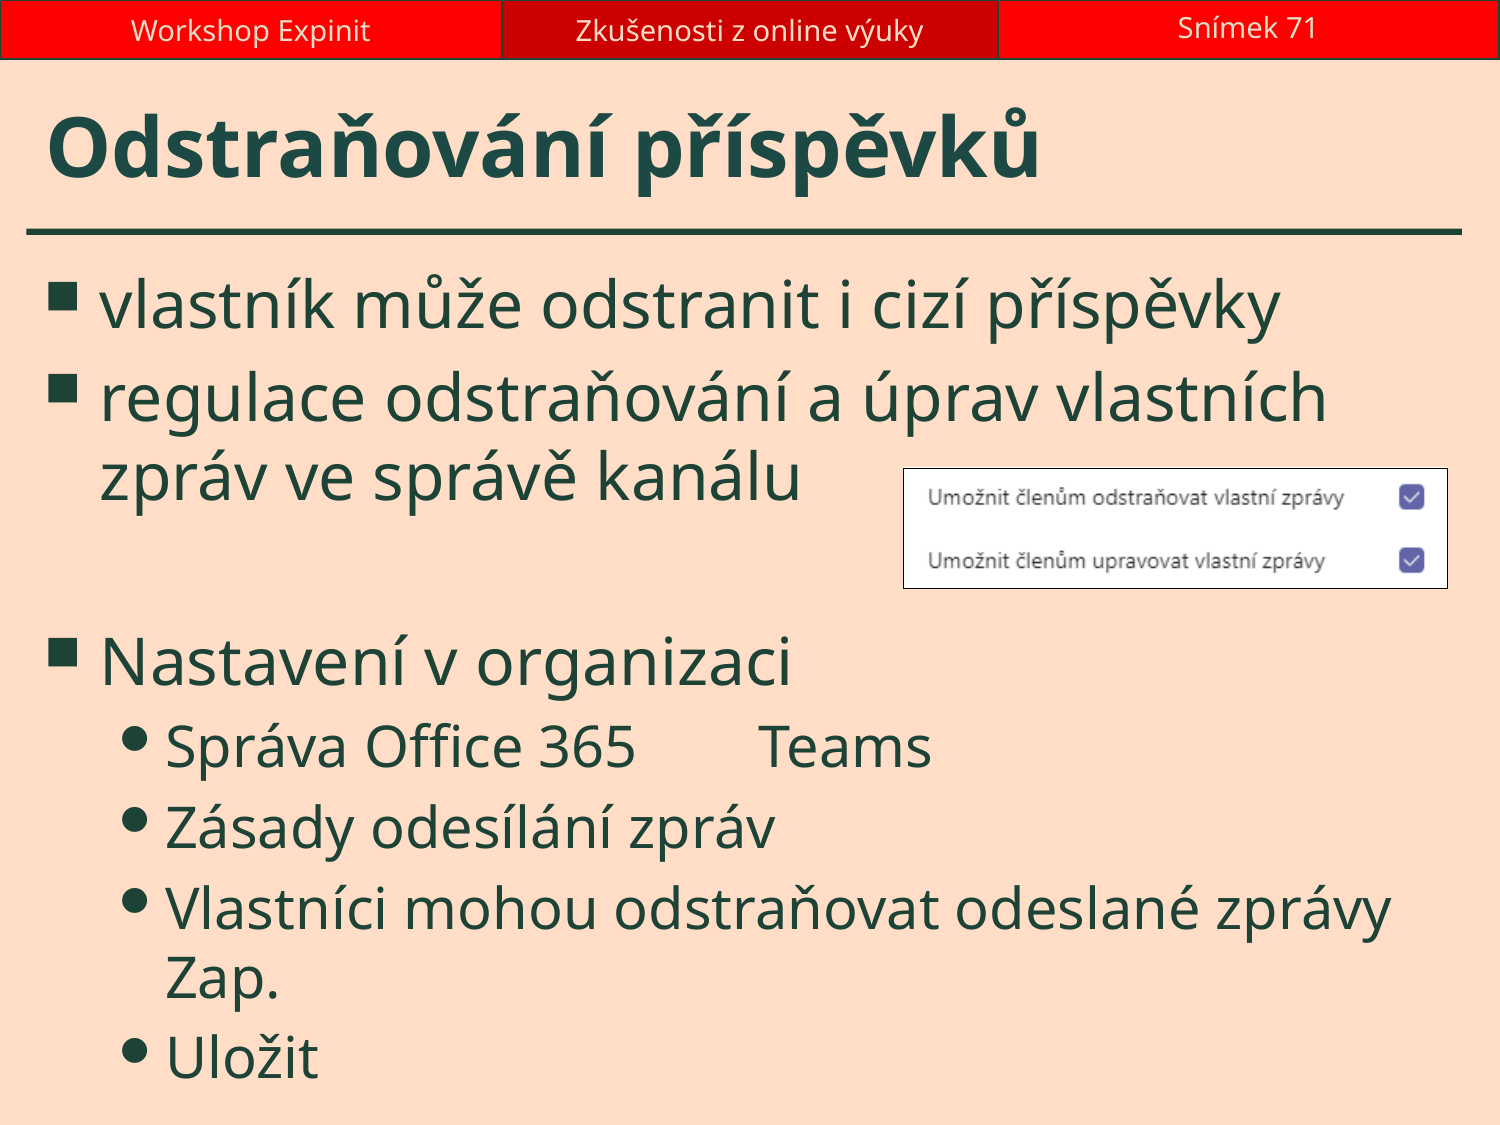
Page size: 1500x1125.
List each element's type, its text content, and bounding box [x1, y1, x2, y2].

slide_number Snímek 71 [997, 0, 1500, 60]
footer Zkušenosti z online výuky [503, 0, 997, 60]
title Odstraňování příspěvků [30, 66, 1459, 222]
list vlastník může odstranit i cizí příspěvky regulace odstraňování a úprav vlastních zpráv ve správě kanálu Nastavení v organizaci Správa Office 365 Teams Zásady odesílání zpráv Vlastníci mohou odstraňovat odeslané zprávy Zap. Uložit [29, 255, 1459, 1106]
slide_number Workshop Expinit [0, 0, 503, 60]
picture [903, 467, 1448, 589]
